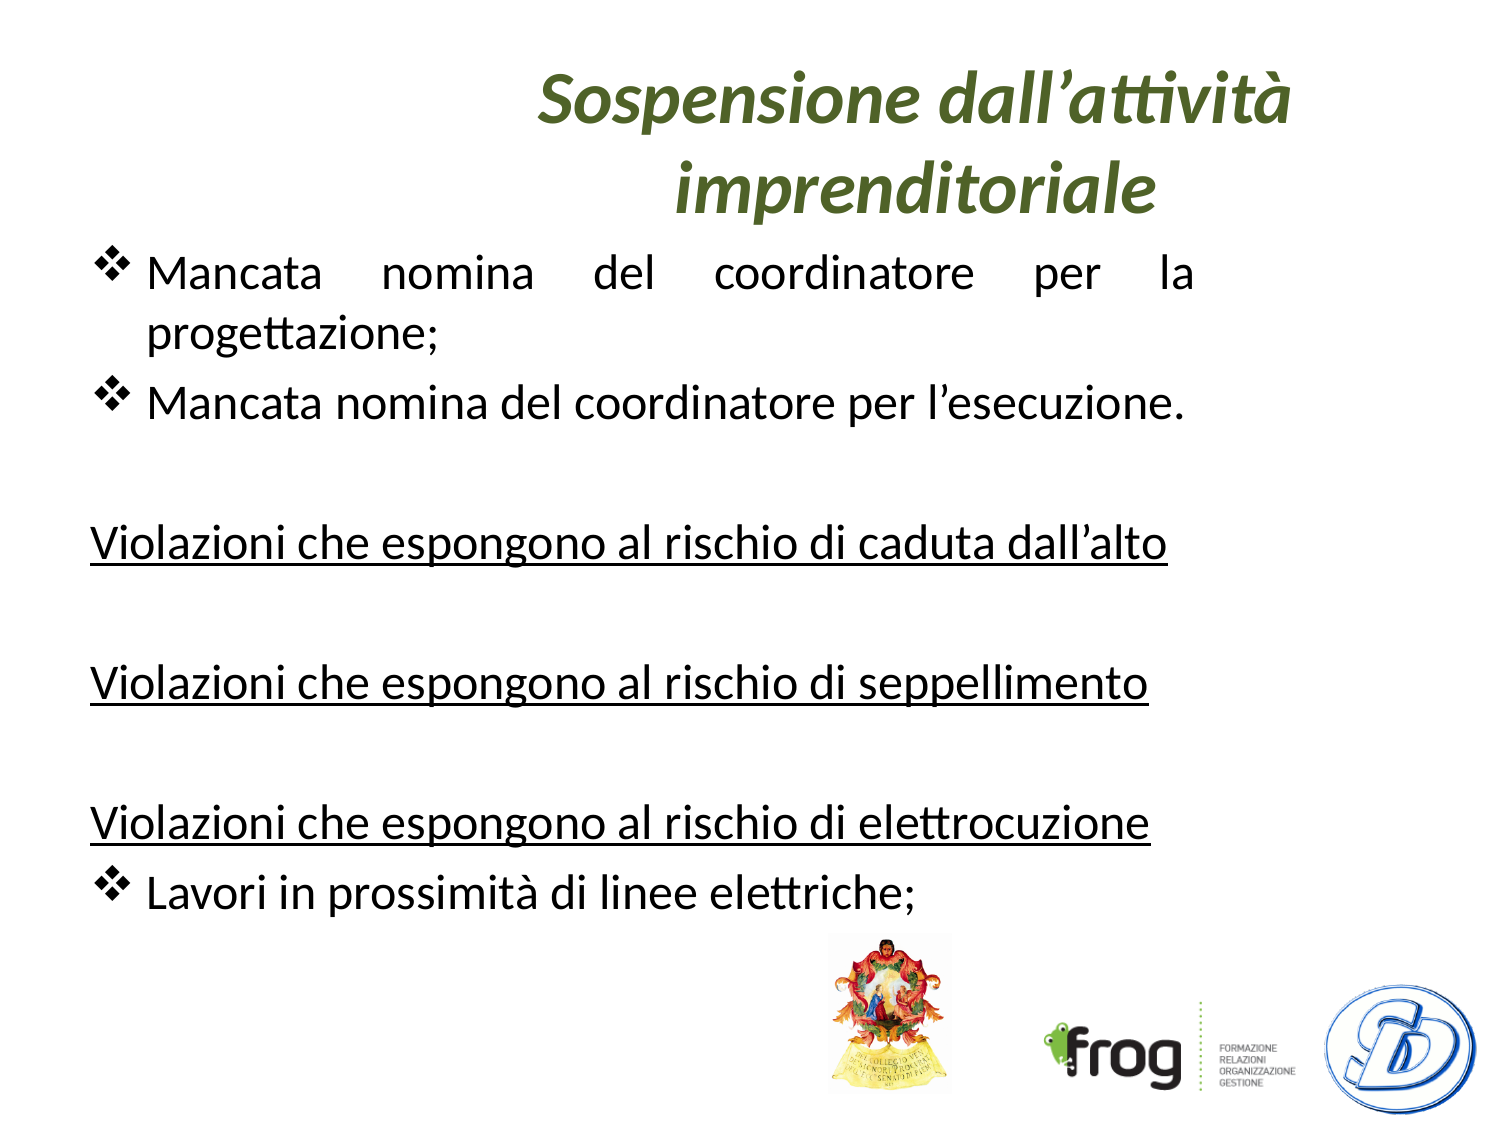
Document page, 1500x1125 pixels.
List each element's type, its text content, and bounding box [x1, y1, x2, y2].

list Mancata nomina del coordinatore per la progettazione; Mancata nomina del coordinatore per l’esecuzione. Violazioni che espongono al rischio di caduta dall’alto Violazioni che espongono al rischio di seppellimento Violazioni che espongono al rischio di elettrocuzione Lavori in prossimità di linee elettriche; [74, 231, 1211, 1006]
title Sospensione dall’attività imprenditoriale [407, 44, 1426, 233]
picture [828, 933, 953, 1094]
picture [1304, 957, 1483, 1125]
picture [1043, 999, 1297, 1091]
